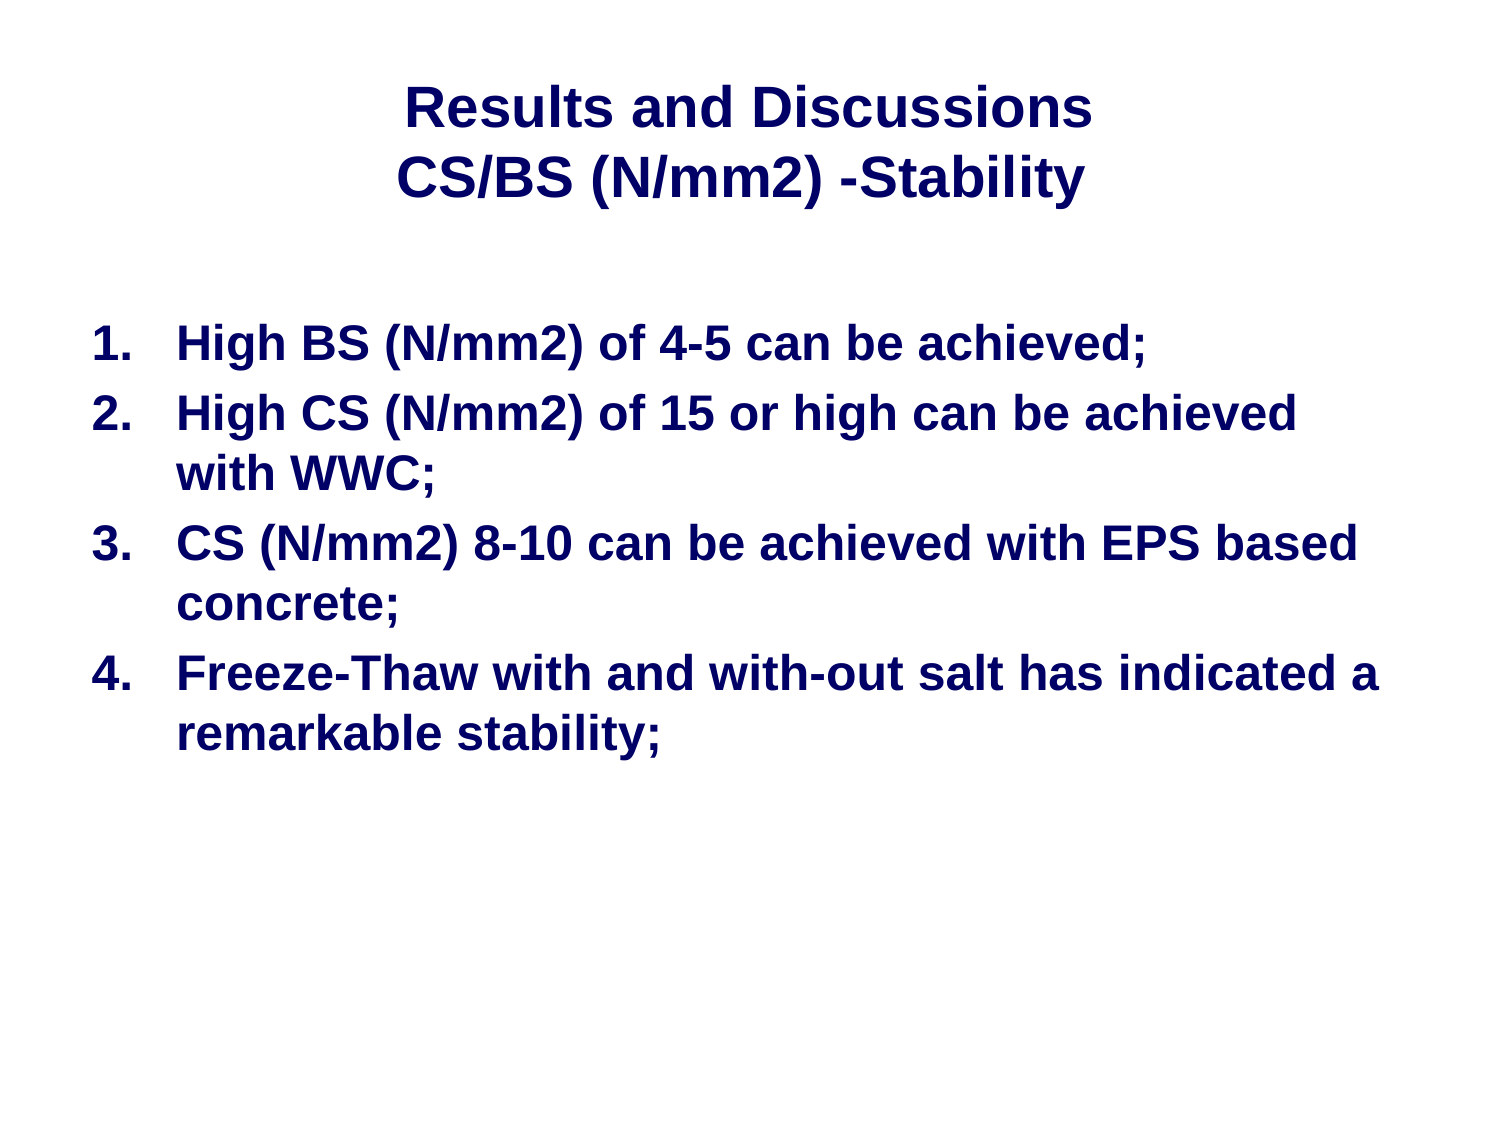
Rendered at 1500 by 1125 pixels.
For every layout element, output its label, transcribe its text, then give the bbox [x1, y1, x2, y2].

title Results and Discussions CS/BS (N/mm2) -Stability [74, 44, 1426, 233]
list High BS (N/mm2) of 4-5 can be achieved; High CS (N/mm2) of 15 or high can be achieved with WWC; CS (N/mm2) 8-10 can be achieved with EPS based concrete; Freeze-Thaw with and with-out salt has indicated a remarkable stability; [76, 302, 1427, 1046]
